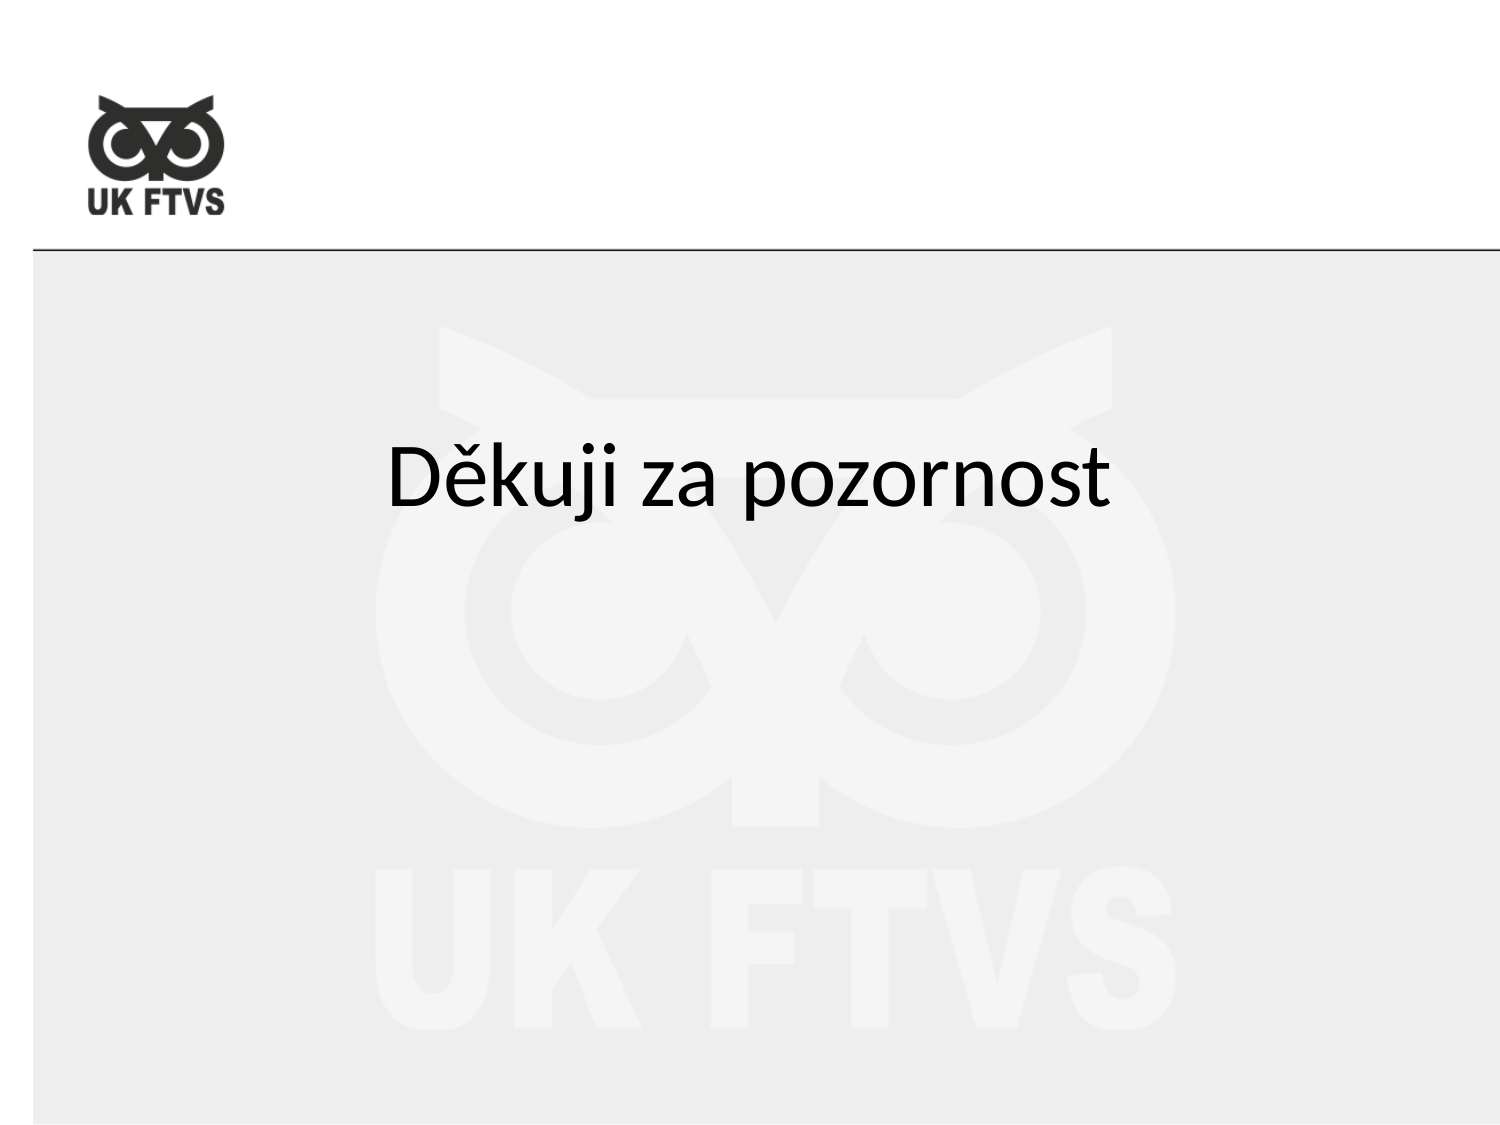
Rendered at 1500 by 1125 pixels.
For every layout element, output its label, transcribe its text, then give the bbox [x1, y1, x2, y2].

title Děkuji za pozornost [112, 349, 1388, 591]
picture [0, 0, 1500, 1125]
